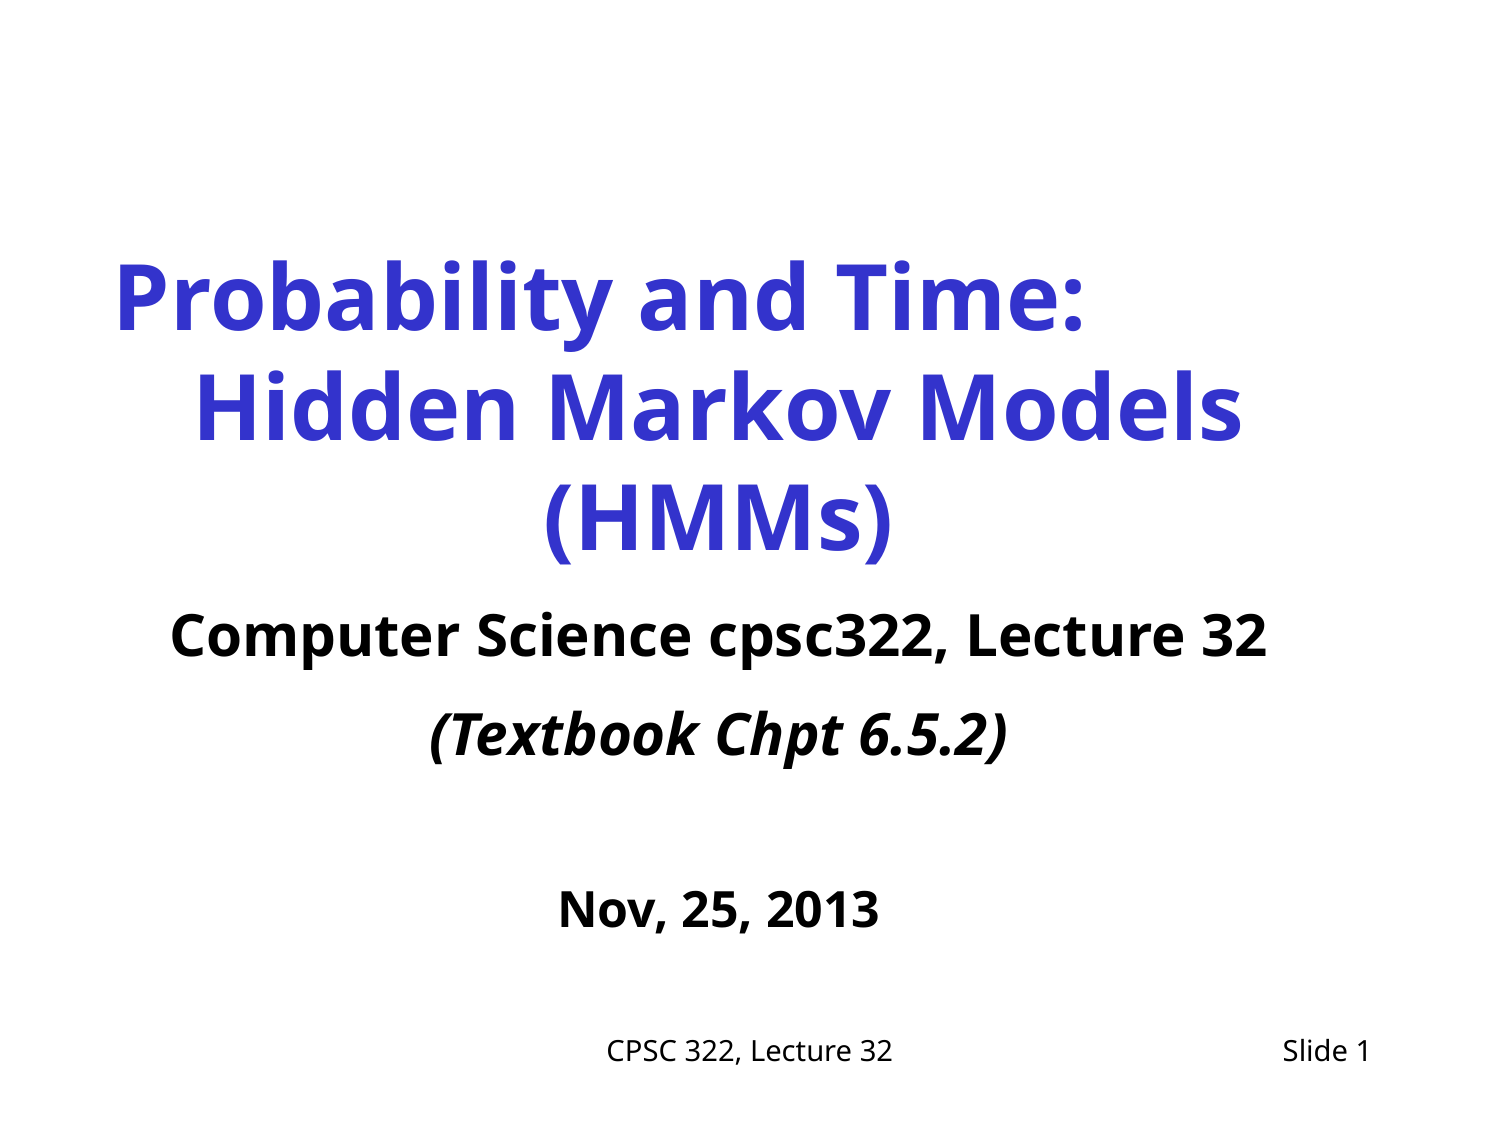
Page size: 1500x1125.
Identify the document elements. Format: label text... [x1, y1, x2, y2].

text_box Probability and Time: Hidden Markov Models (HMMs) Computer Science cpsc322, Lecture 32 (Textbook Chpt 6.5.2) Nov, 25, 2013 [0, 231, 1438, 945]
footer CPSC 322, Lecture 32 [512, 1024, 988, 1101]
slide_number Slide 1 [1074, 1024, 1388, 1101]
